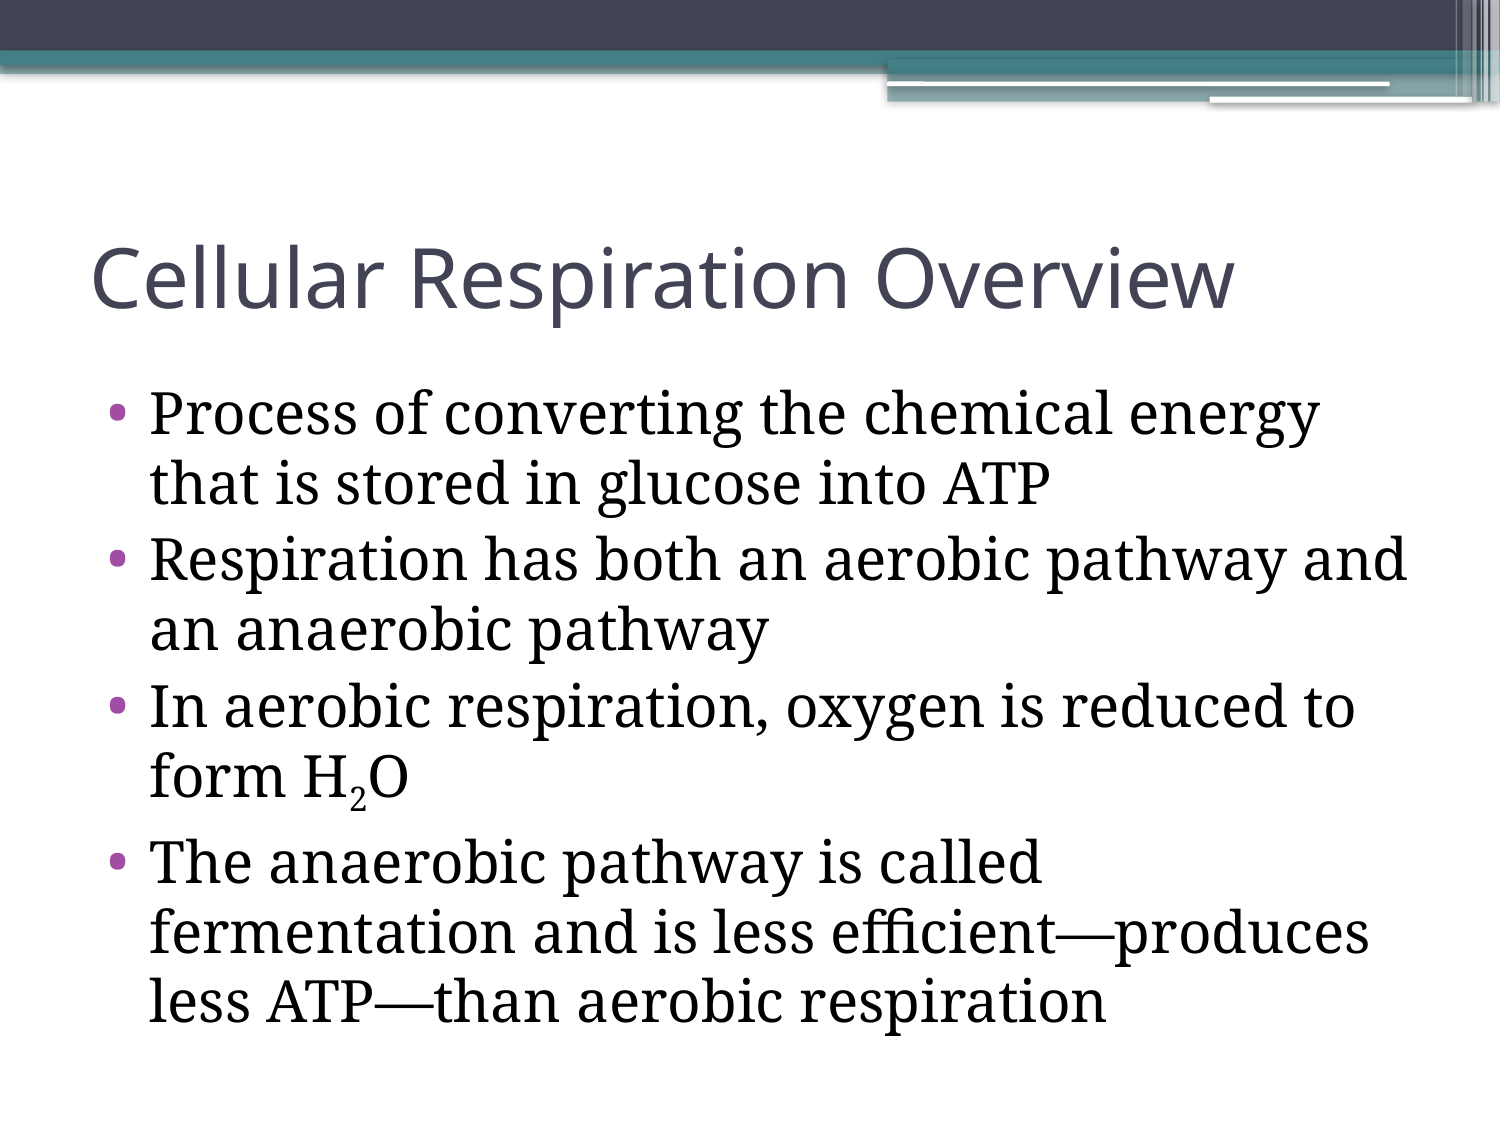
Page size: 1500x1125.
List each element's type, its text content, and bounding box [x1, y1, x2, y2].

list Process of converting the chemical energy that is stored in glucose into ATP Respiration has both an aerobic pathway and an anaerobic pathway In aerobic respiration, oxygen is reduced to form H2O The anaerobic pathway is called fermentation and is less efficient—produces less ATP—than aerobic respiration [75, 368, 1425, 1079]
title Cellular Respiration Overview [75, 187, 1425, 363]
